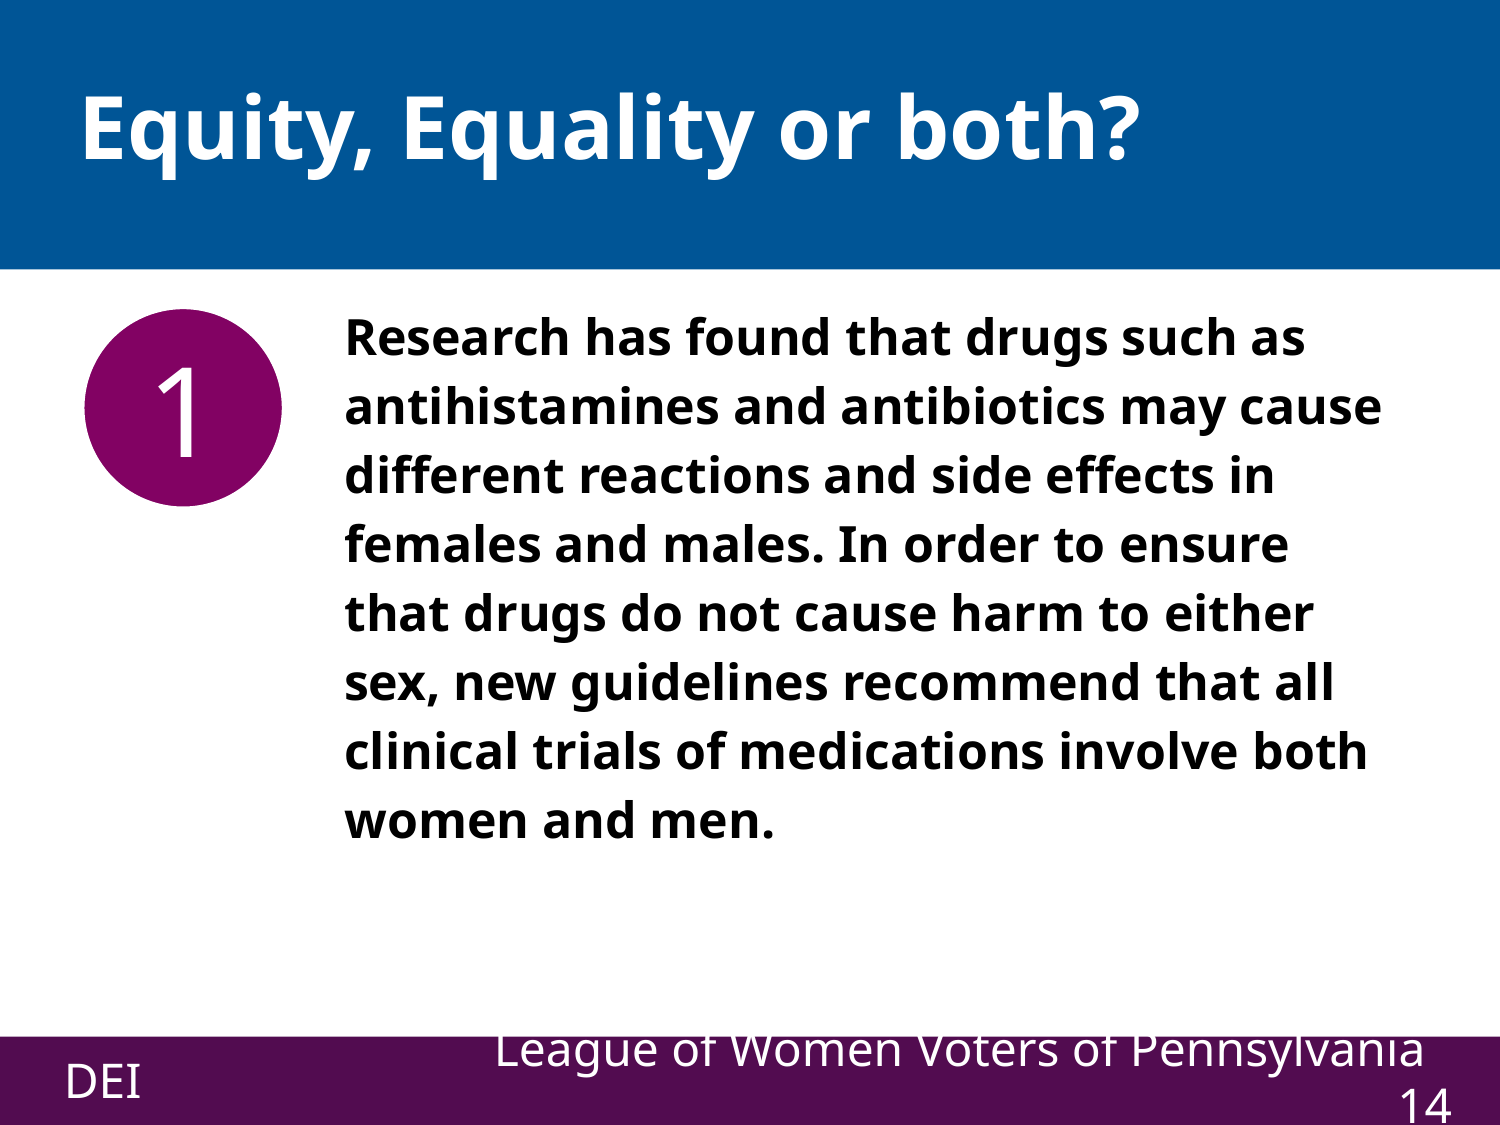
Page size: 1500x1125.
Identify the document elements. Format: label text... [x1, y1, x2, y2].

text_box Equity, Equality or both? [63, 56, 1449, 214]
text_box 1 [82, 306, 285, 509]
slide_number League of Women Voters of Pennsylvania ‹#› [477, 1036, 1468, 1123]
text_box DEI [48, 1036, 391, 1123]
text_box Research has found that drugs such as antihistamines and antibiotics may cause different reactions and side effects in females and males. In order to ensure that drugs do not cause harm to either sex, new guidelines recommend that all clinical trials of medications involve both women and men. [329, 281, 1425, 877]
